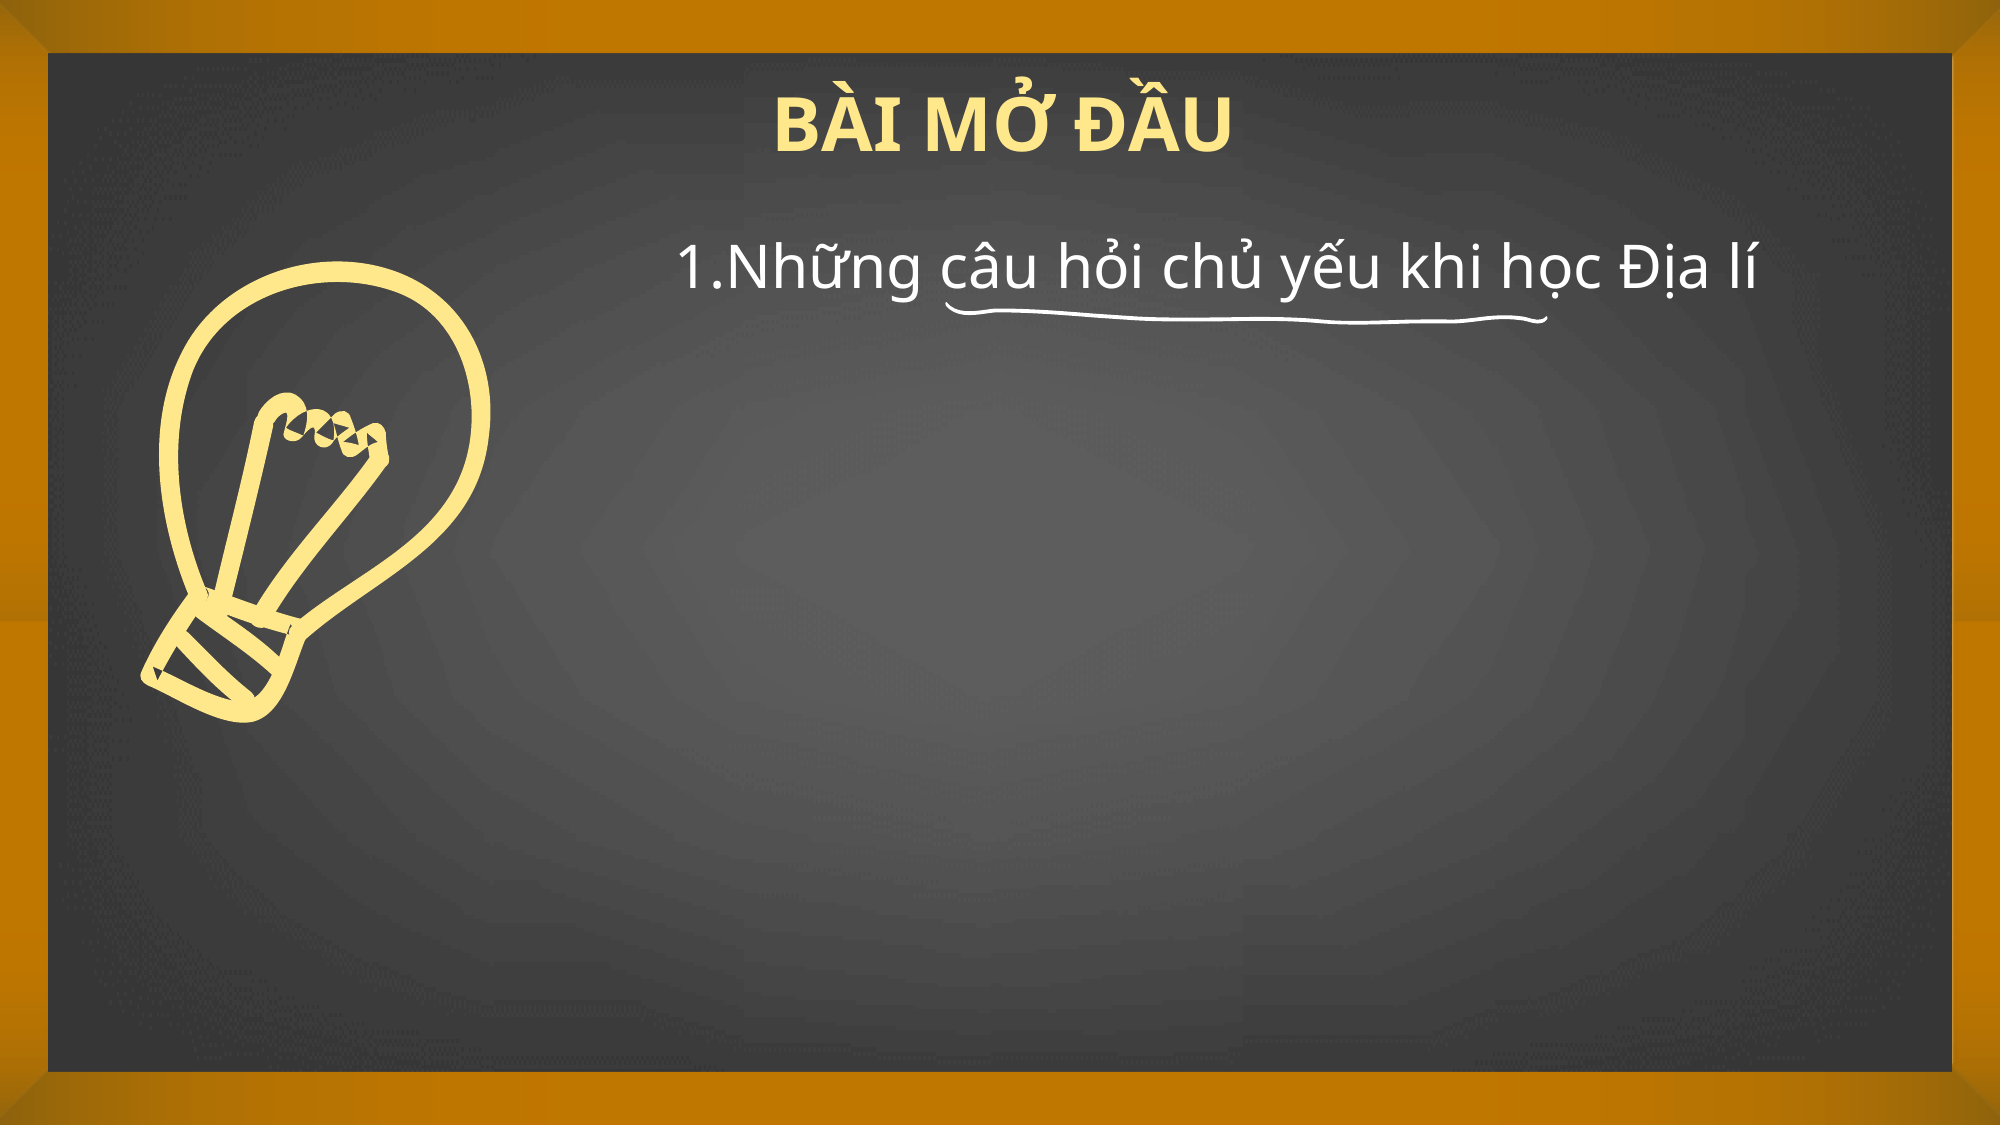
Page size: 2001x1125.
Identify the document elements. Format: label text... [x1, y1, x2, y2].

text_box 1.Những câu hỏi chủ yếu khi học Địa lí [659, 220, 1775, 381]
picture [0, 0, 2000, 1125]
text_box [138, 242, 499, 729]
text_box BÀI MỞ ĐẦU [755, 68, 1252, 174]
